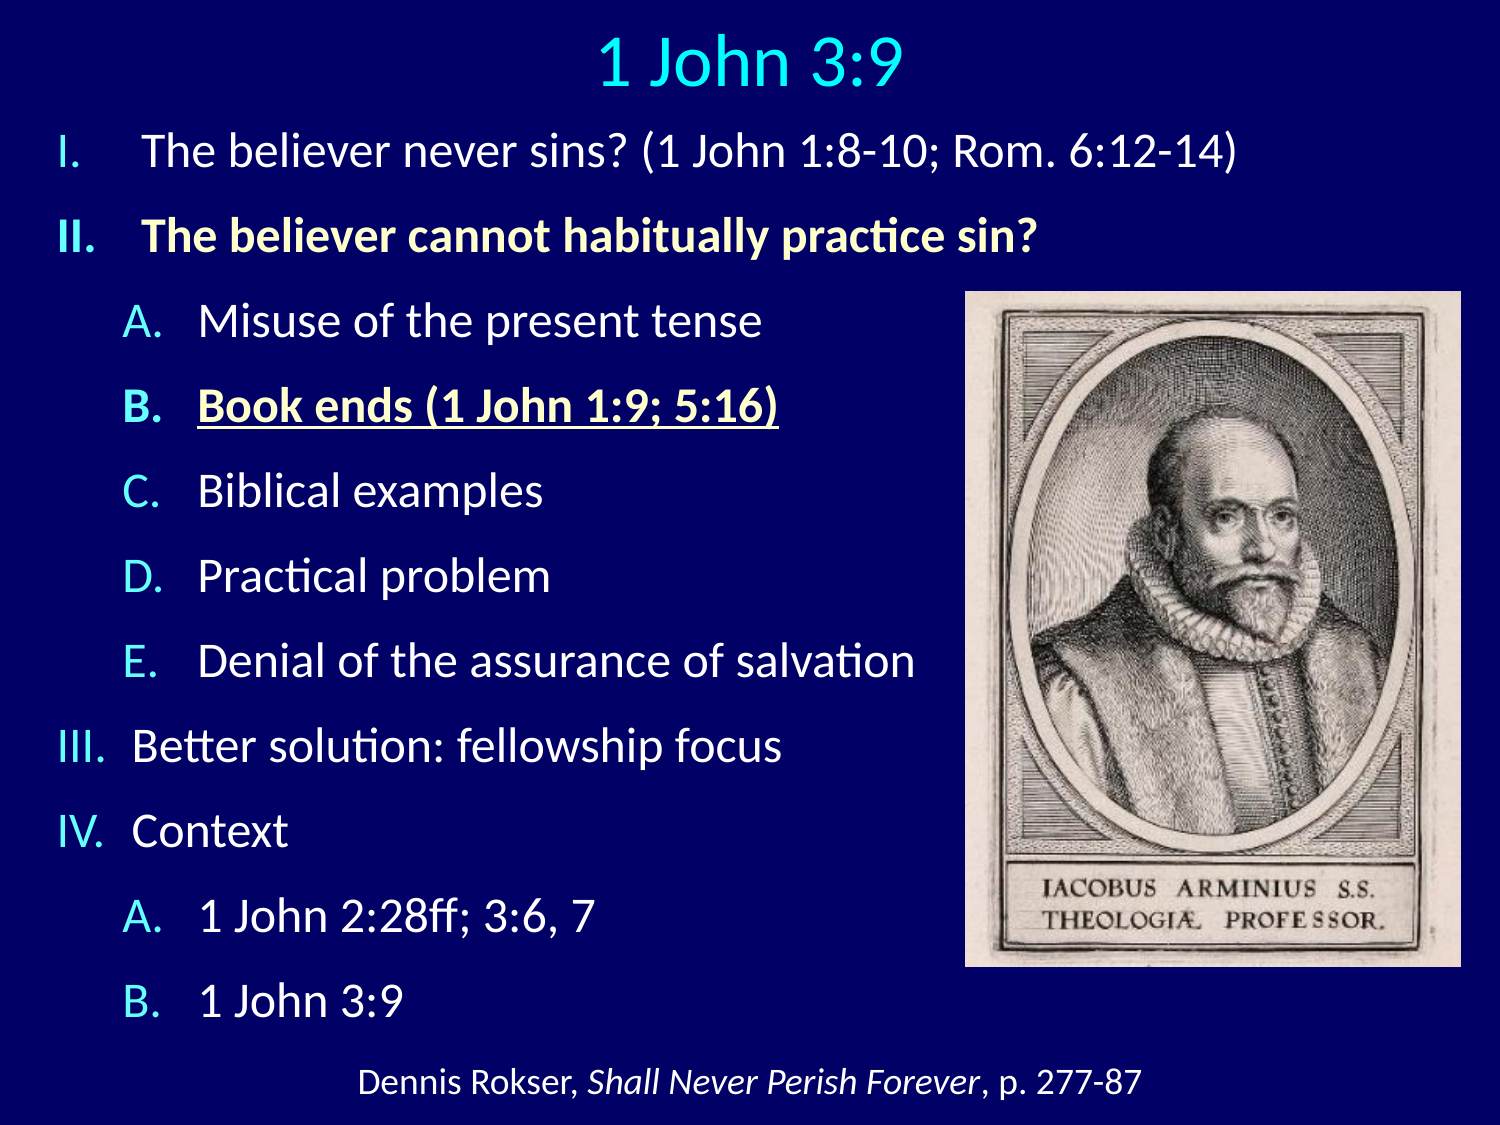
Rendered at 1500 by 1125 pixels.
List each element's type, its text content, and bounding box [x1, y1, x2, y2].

text_box Dennis Rokser, Shall Never Perish Forever, p. 277-87 [334, 1049, 1166, 1110]
picture [964, 290, 1461, 967]
list The believer never sins? (1 John 1:8-10; Rom. 6:12-14) The believer cannot habitually practice sin? Misuse of the present tense Book ends (1 John 1:9; 5:16) Biblical examples Practical problem Denial of the assurance of salvation Better solution: fellowship focus Context 1 John 2:28ff; 3:6, 7 1 John 3:9 [41, 109, 1323, 1035]
title 1 John 3:9 [75, 8, 1425, 106]
